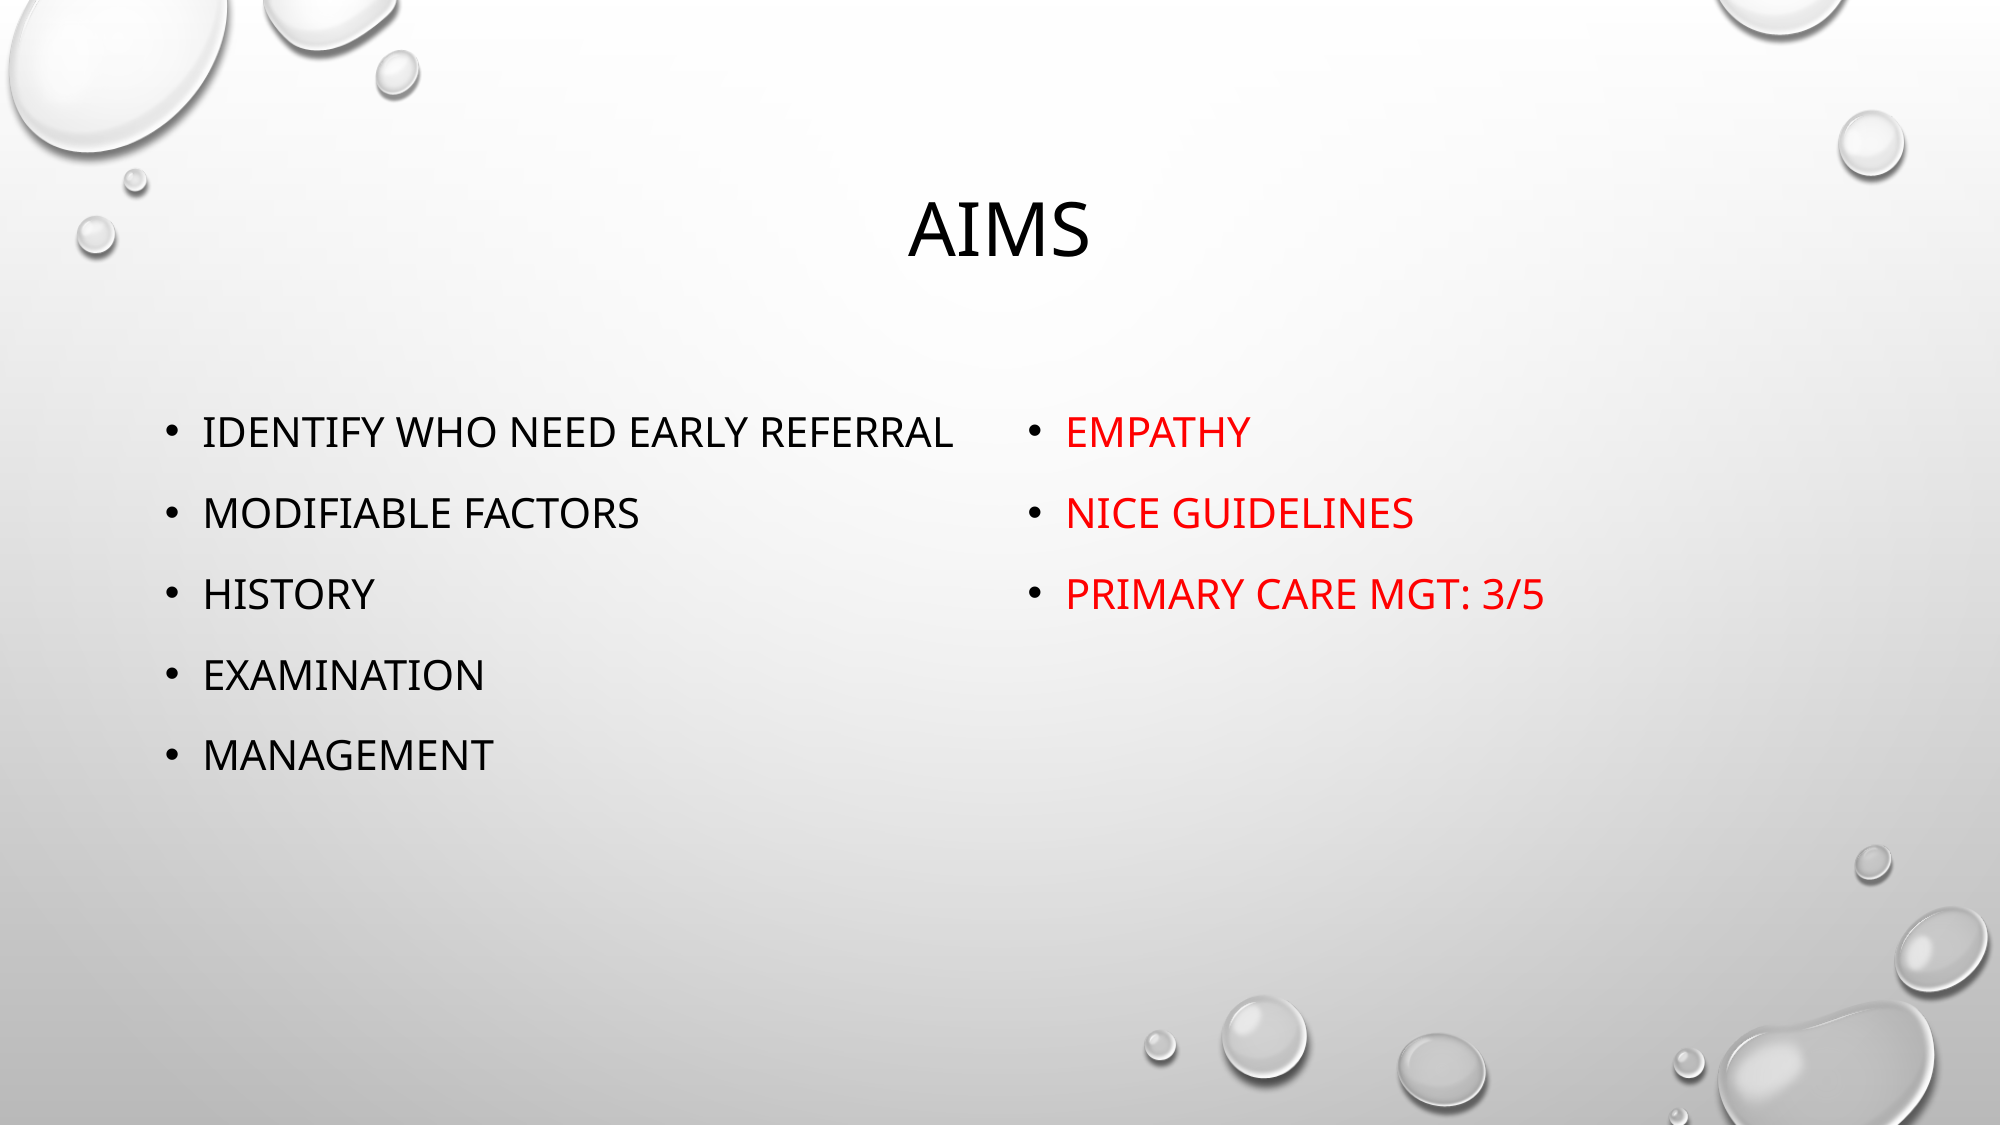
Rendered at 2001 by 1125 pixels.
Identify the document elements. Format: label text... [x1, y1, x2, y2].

picture [0, 0, 2000, 1125]
list Identify who need early referral Modifiable factors History Examination Management [149, 388, 988, 950]
list Empathy NICE guidelines Primary care mgt: 3/5 [1012, 388, 1850, 950]
title Aims [149, 101, 1851, 364]
